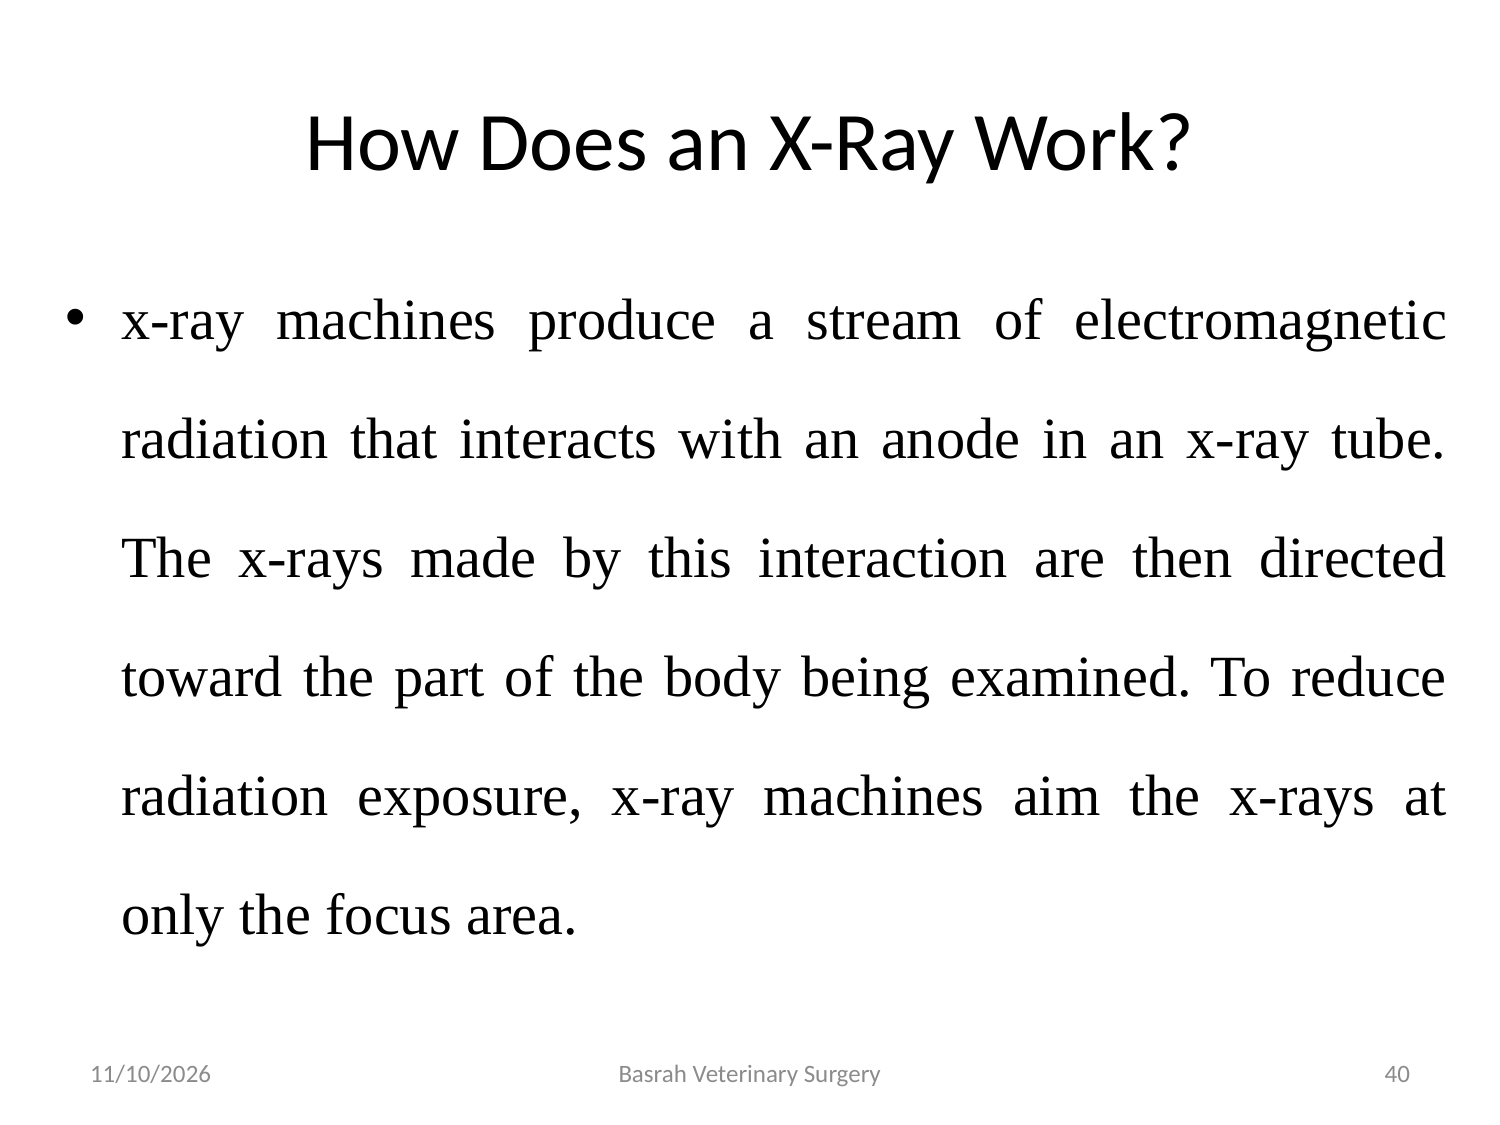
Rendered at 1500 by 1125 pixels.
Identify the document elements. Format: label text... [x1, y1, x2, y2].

list x-ray machines produce a stream of electromagnetic radiation that interacts with an anode in an x-ray tube. The x-rays made by this interaction are then directed toward the part of the body being examined. To reduce radiation exposure, x-ray machines aim the x-rays at only the focus area. [50, 224, 1463, 950]
footer Basrah Veterinary Surgery [512, 1042, 988, 1103]
title How Does an X-Ray Work? [75, 62, 1425, 213]
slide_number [75, 1042, 425, 1103]
slide_number 40 [1074, 1042, 1425, 1103]
